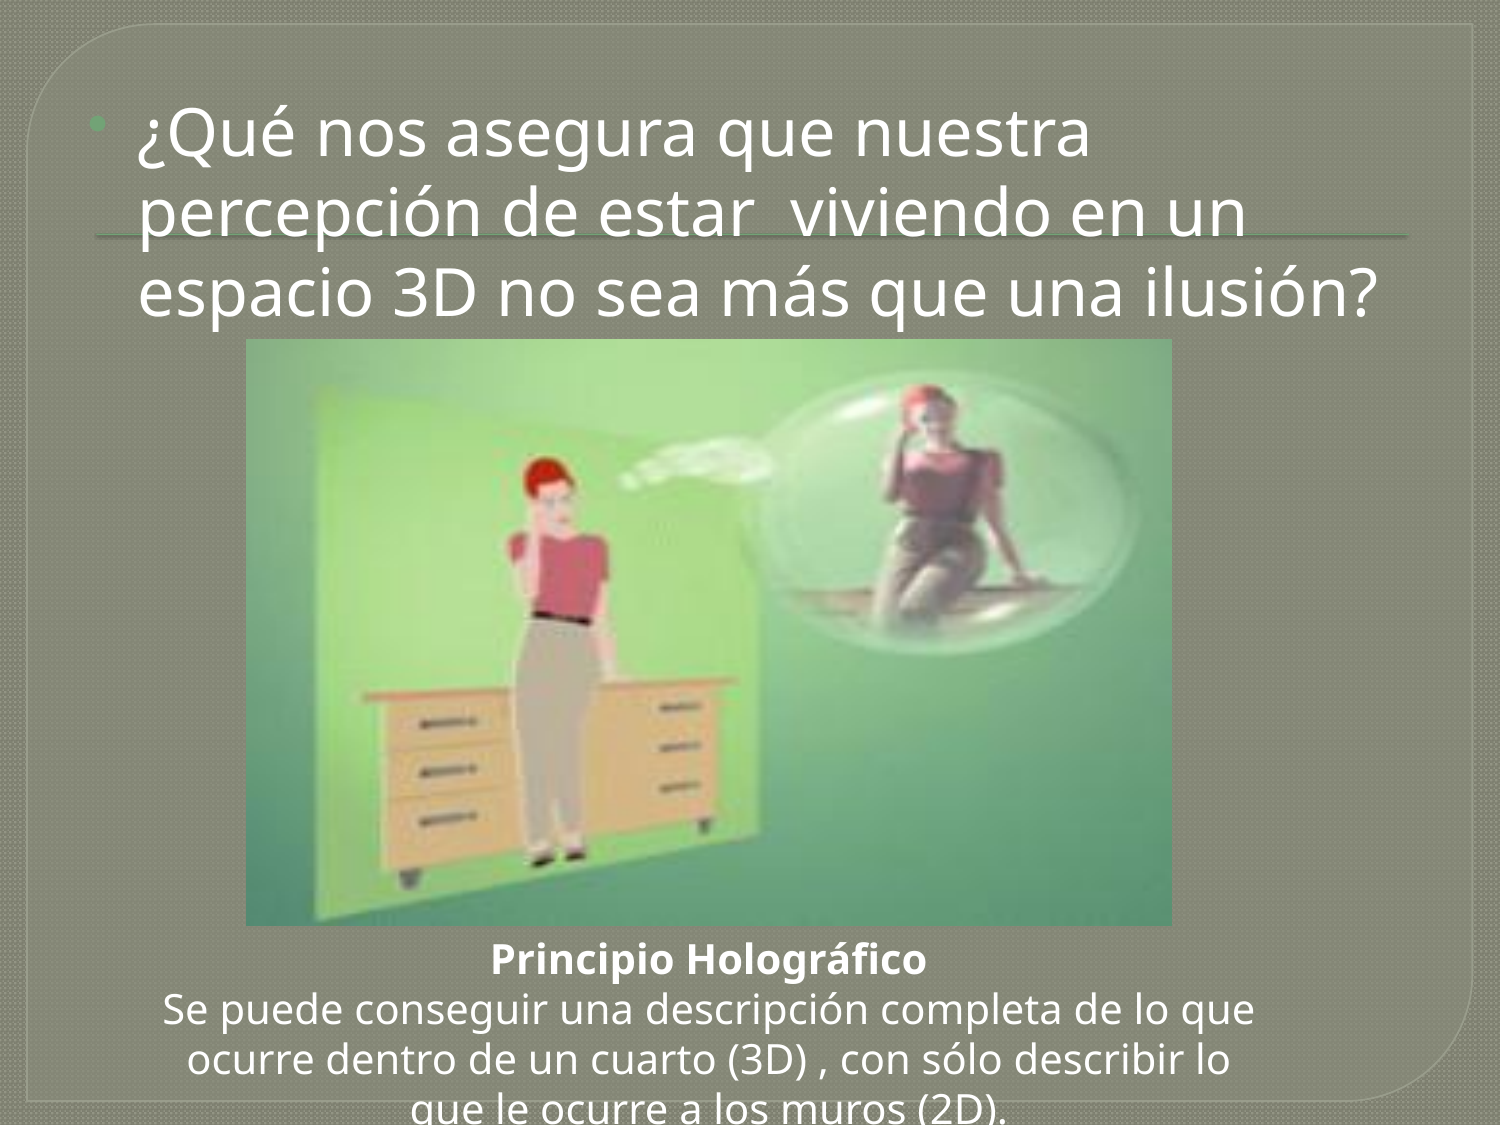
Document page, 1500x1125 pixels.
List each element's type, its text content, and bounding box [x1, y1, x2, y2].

list ¿Qué nos asegura que nuestra percepción de estar viviendo en un espacio 3D no sea más que una ilusión? [75, 82, 1425, 1079]
picture [245, 339, 1173, 926]
text_box Principio Holográfico Se puede conseguir una descripción completa de lo que ocurre dentro de un cuarto (3D) , con sólo describir lo que le ocurre a los muros (2D). [128, 925, 1289, 1125]
